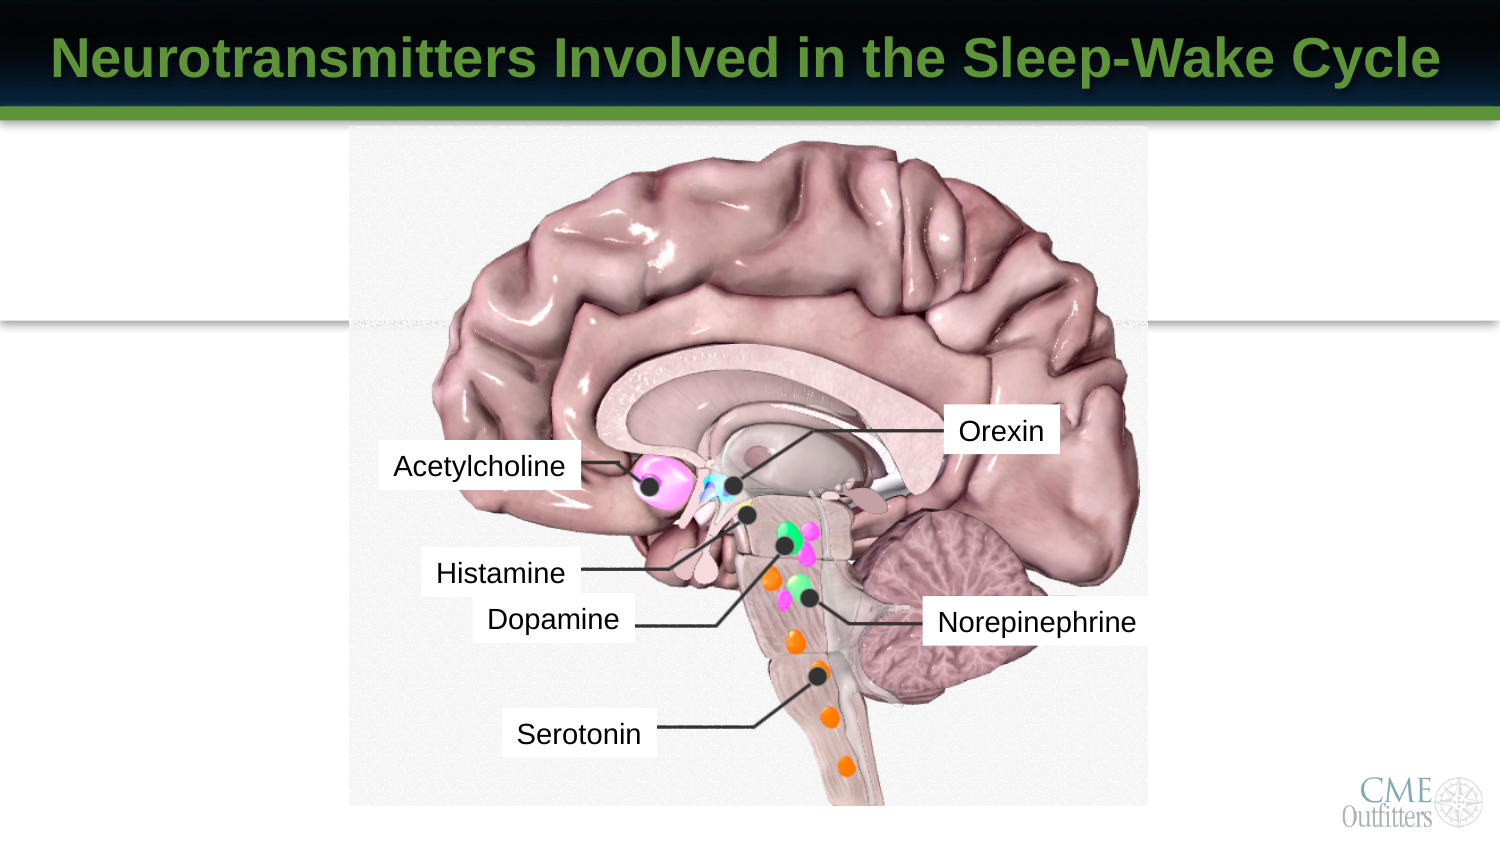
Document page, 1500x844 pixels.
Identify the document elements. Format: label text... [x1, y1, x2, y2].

picture [349, 125, 1149, 806]
title Neurotransmitters Involved in the Sleep-Wake Cycle [50, 24, 1448, 98]
picture [0, 0, 1500, 106]
